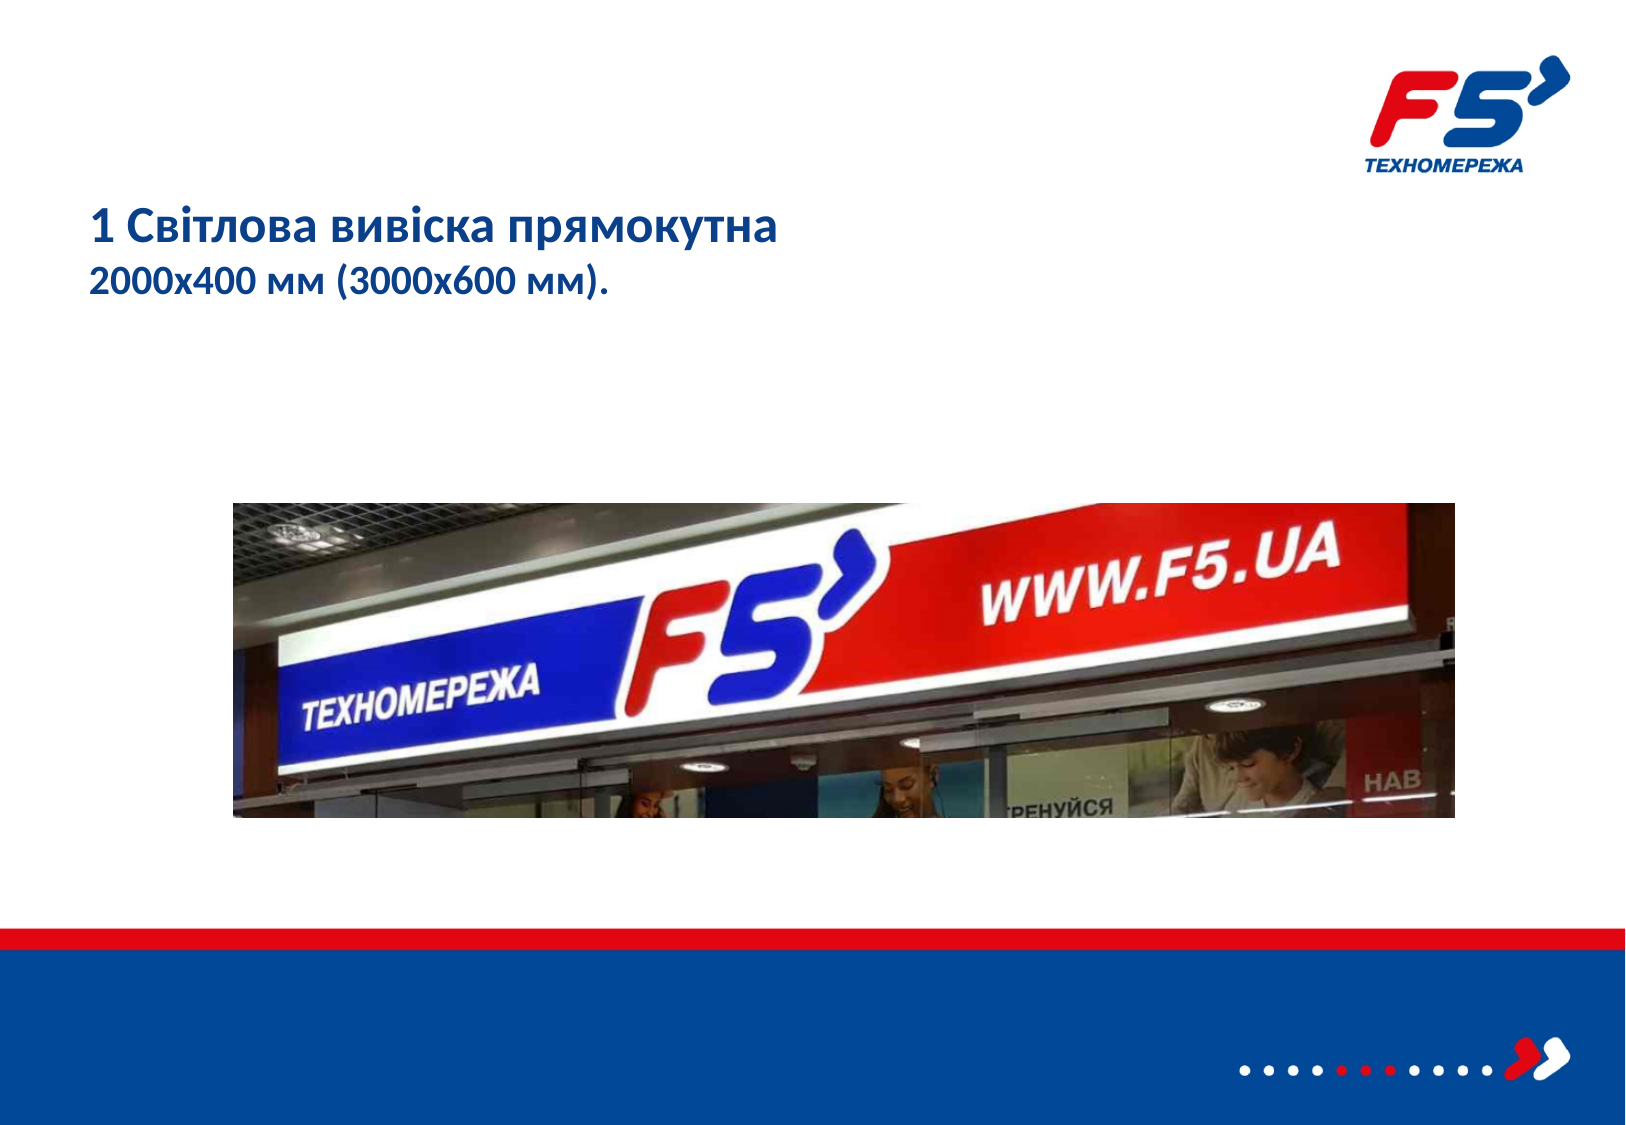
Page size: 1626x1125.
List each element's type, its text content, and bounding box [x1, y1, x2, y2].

text_box 1 Світлова вивіска прямокутна 2000х400 мм (3000х600 мм). [74, 183, 1569, 362]
picture [0, 0, 1626, 1125]
